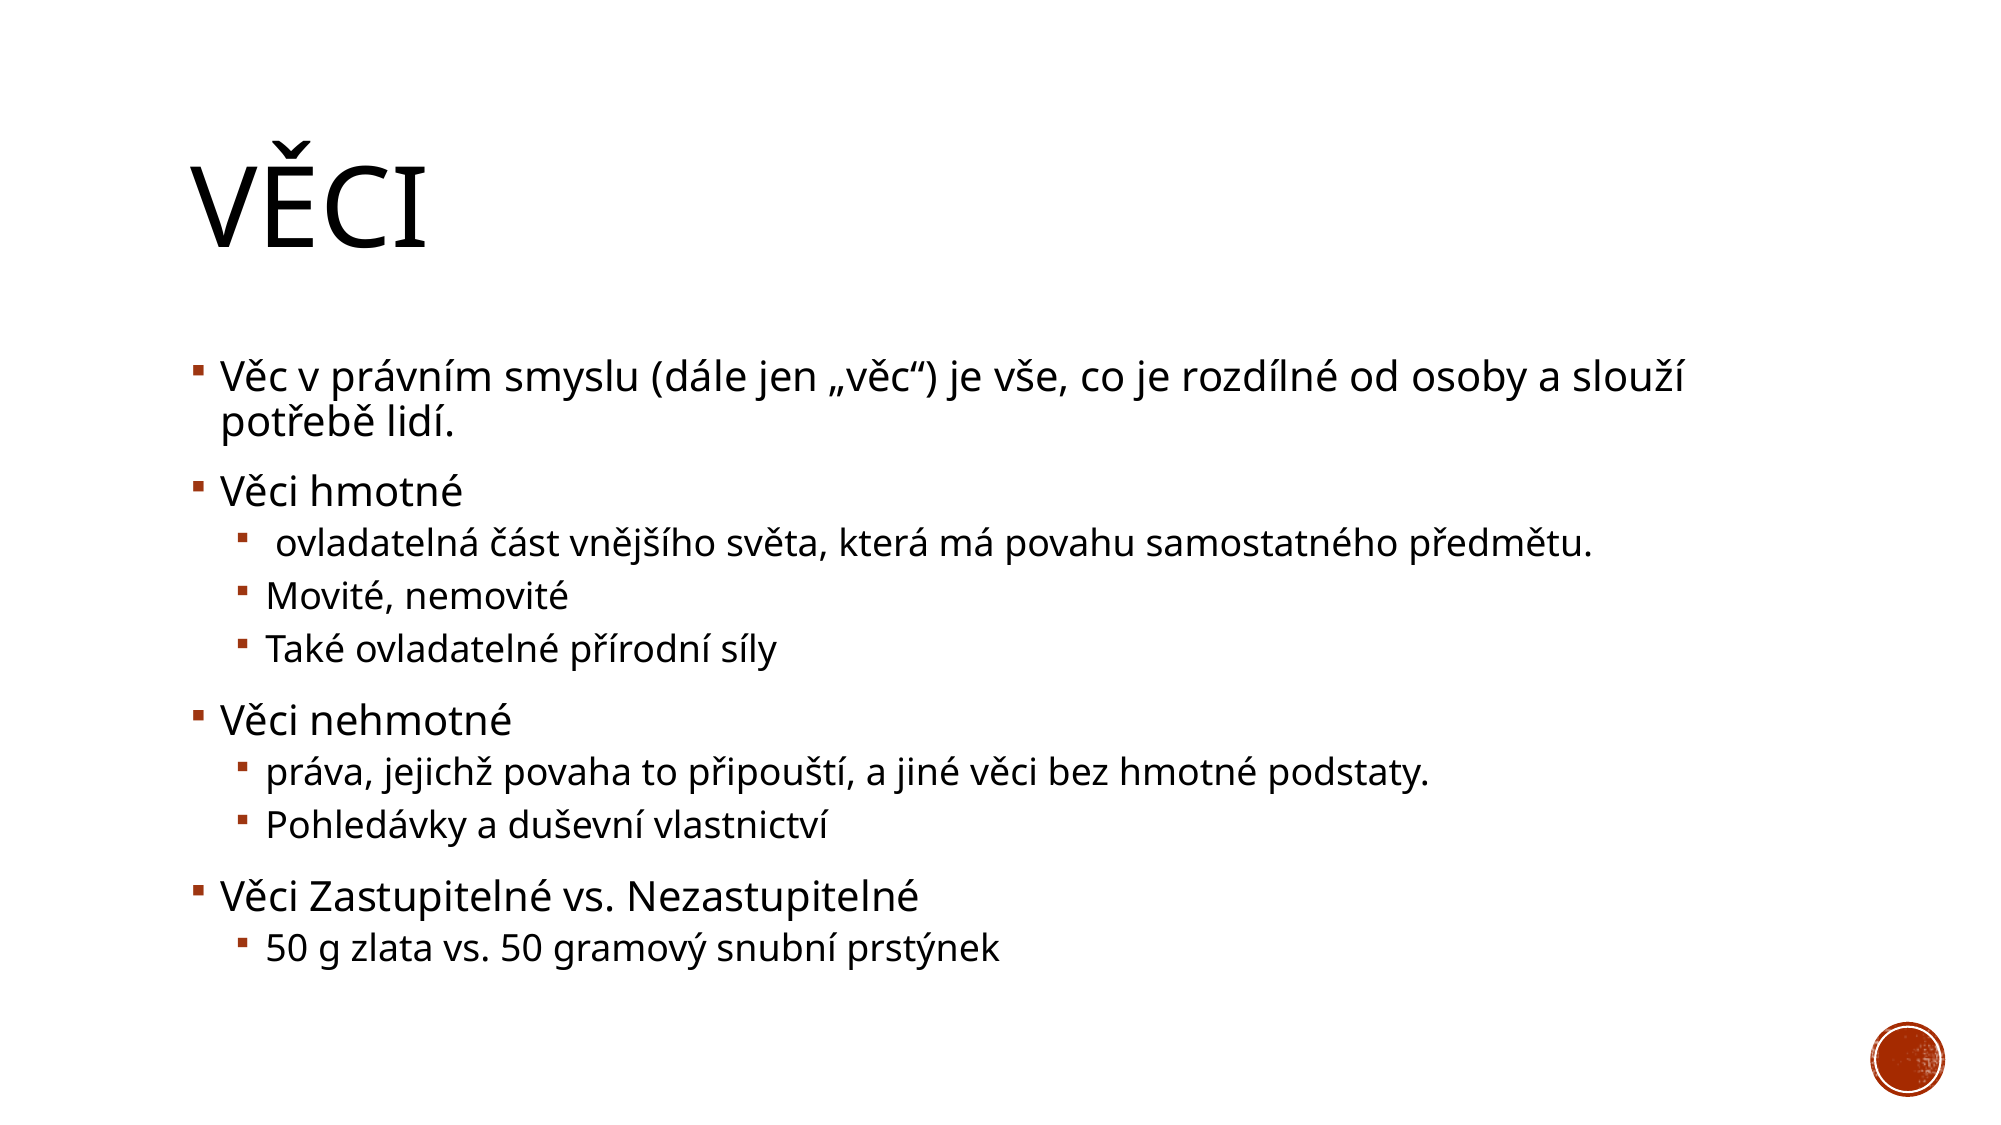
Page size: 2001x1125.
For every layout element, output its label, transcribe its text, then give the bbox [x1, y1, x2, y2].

list Věc v právním smyslu (dále jen „věc“) je vše, co je rozdílné od osoby a slouží potřebě lidí. Věci hmotné ovladatelná část vnějšího světa, která má povahu samostatného předmětu. Movité, nemovité Také ovladatelné přírodní síly Věci nehmotné práva, jejichž povaha to připouští, a jiné věci bez hmotné podstaty. Pohledávky a duševní vlastnictví Věci Zastupitelné vs. Nezastupitelné 50 g zlata vs. 50 gramový snubní prstýnek [175, 348, 1826, 1013]
title Věci [175, 79, 1826, 344]
